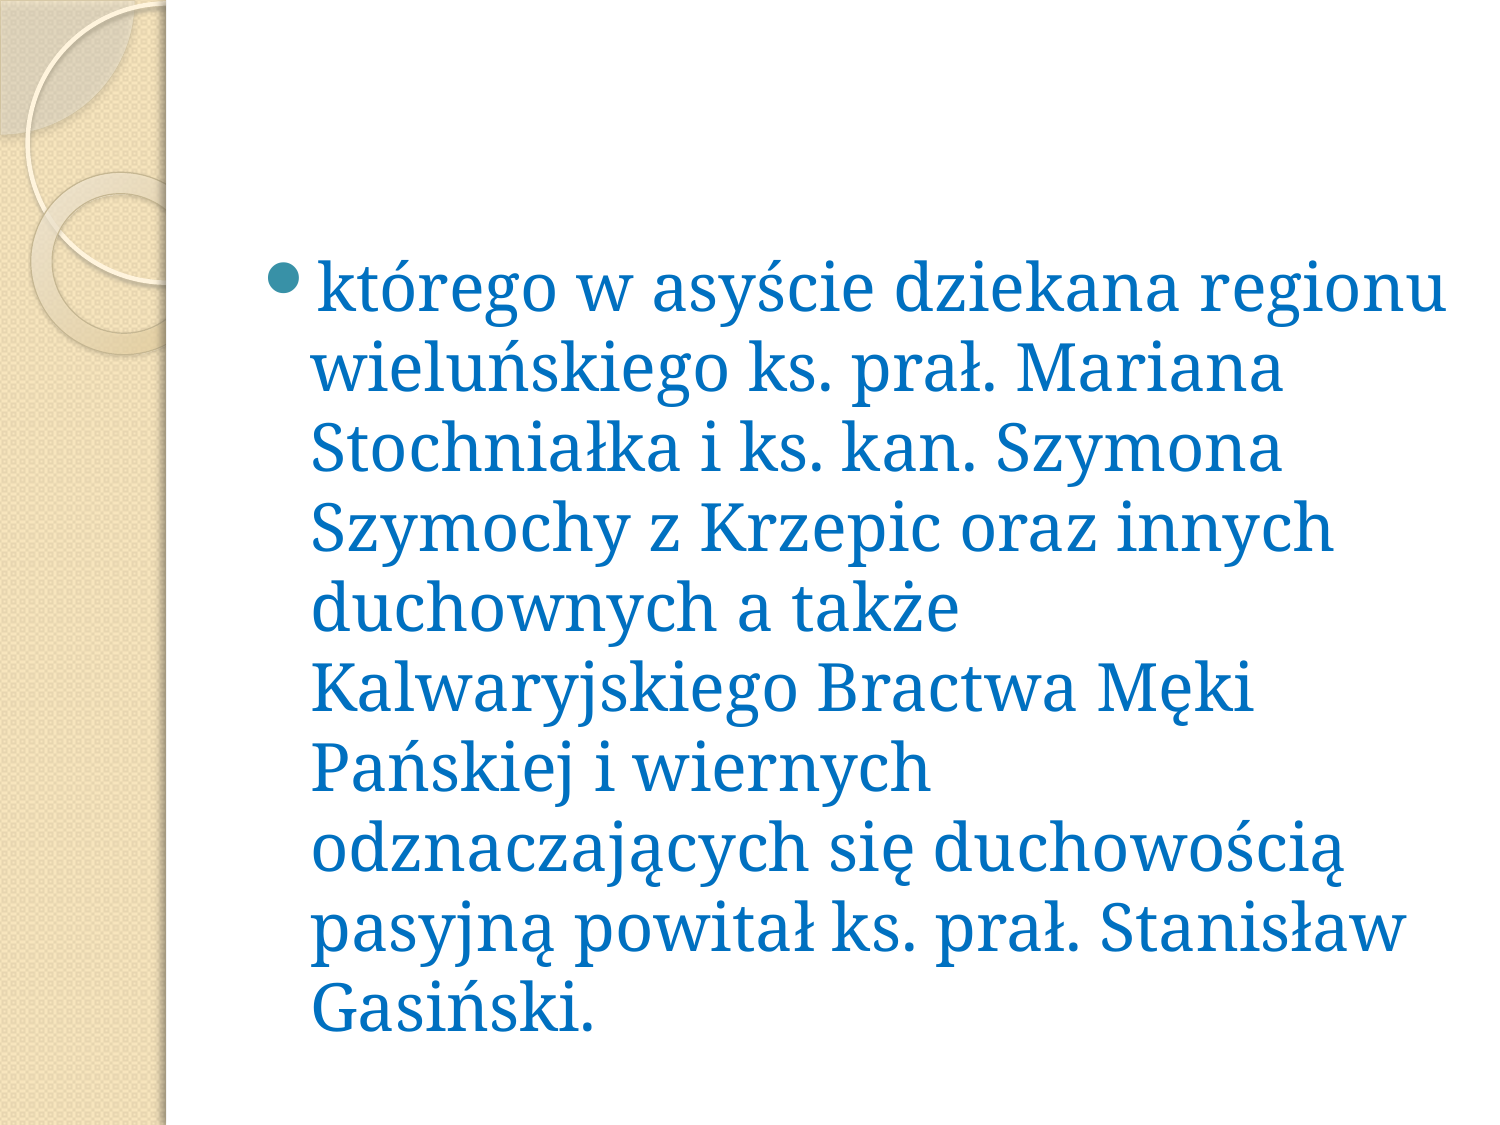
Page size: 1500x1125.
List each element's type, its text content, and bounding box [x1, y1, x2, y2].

list którego w asyście dziekana regionu wieluńskiego ks. prał. Mariana Stochniałka i ks. kan. Szymona Szymochy z Krzepic oraz innych duchownych a także Kalwaryjskiego Bractwa Męki Pańskiej i wiernych odznaczających się duchowością pasyjną powitał ks. prał. Stanisław Gasiński. [235, 237, 1466, 1025]
